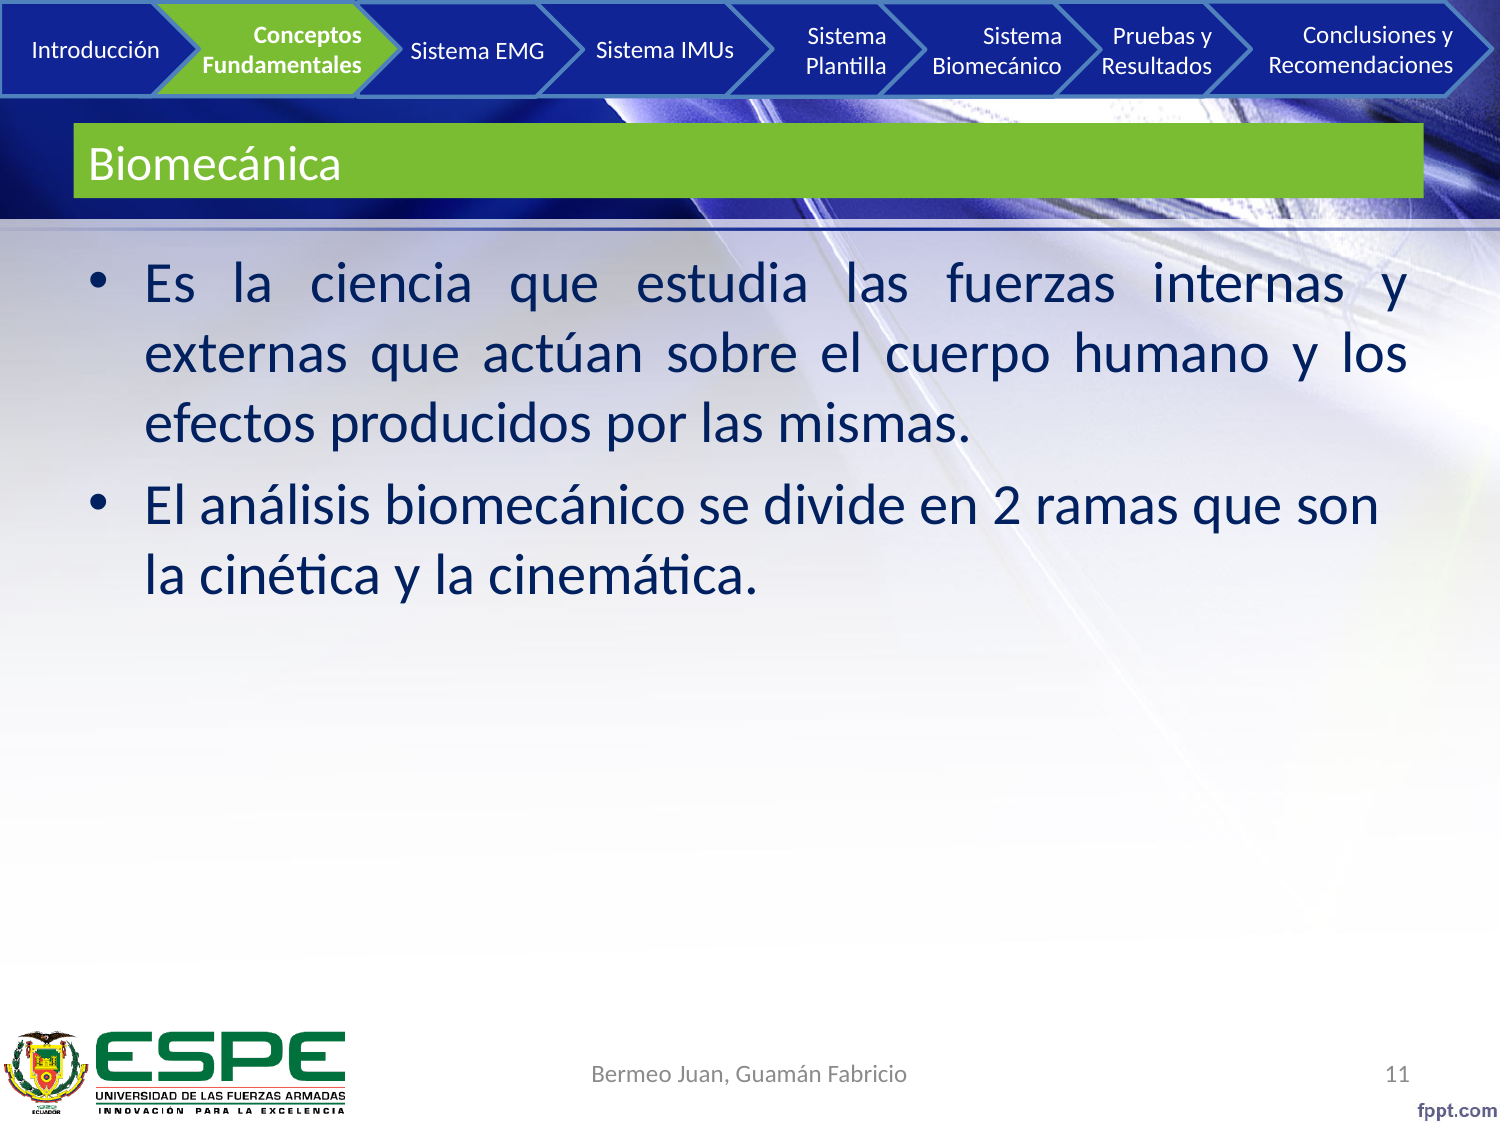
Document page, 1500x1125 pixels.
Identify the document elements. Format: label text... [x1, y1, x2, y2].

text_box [0, 1, 1493, 98]
picture [0, 0, 1500, 1125]
list Es la ciencia que estudia las fuerzas internas y externas que actúan sobre el cuerpo humano y los efectos producidos por las mismas. El análisis biomecánico se divide en 2 ramas que son la cinética y la cinemática. [73, 236, 1424, 880]
footer Bermeo Juan, Guamán Fabricio [512, 1042, 988, 1103]
title Biomecánica [73, 123, 1424, 199]
slide_number 11 [1074, 1042, 1425, 1103]
